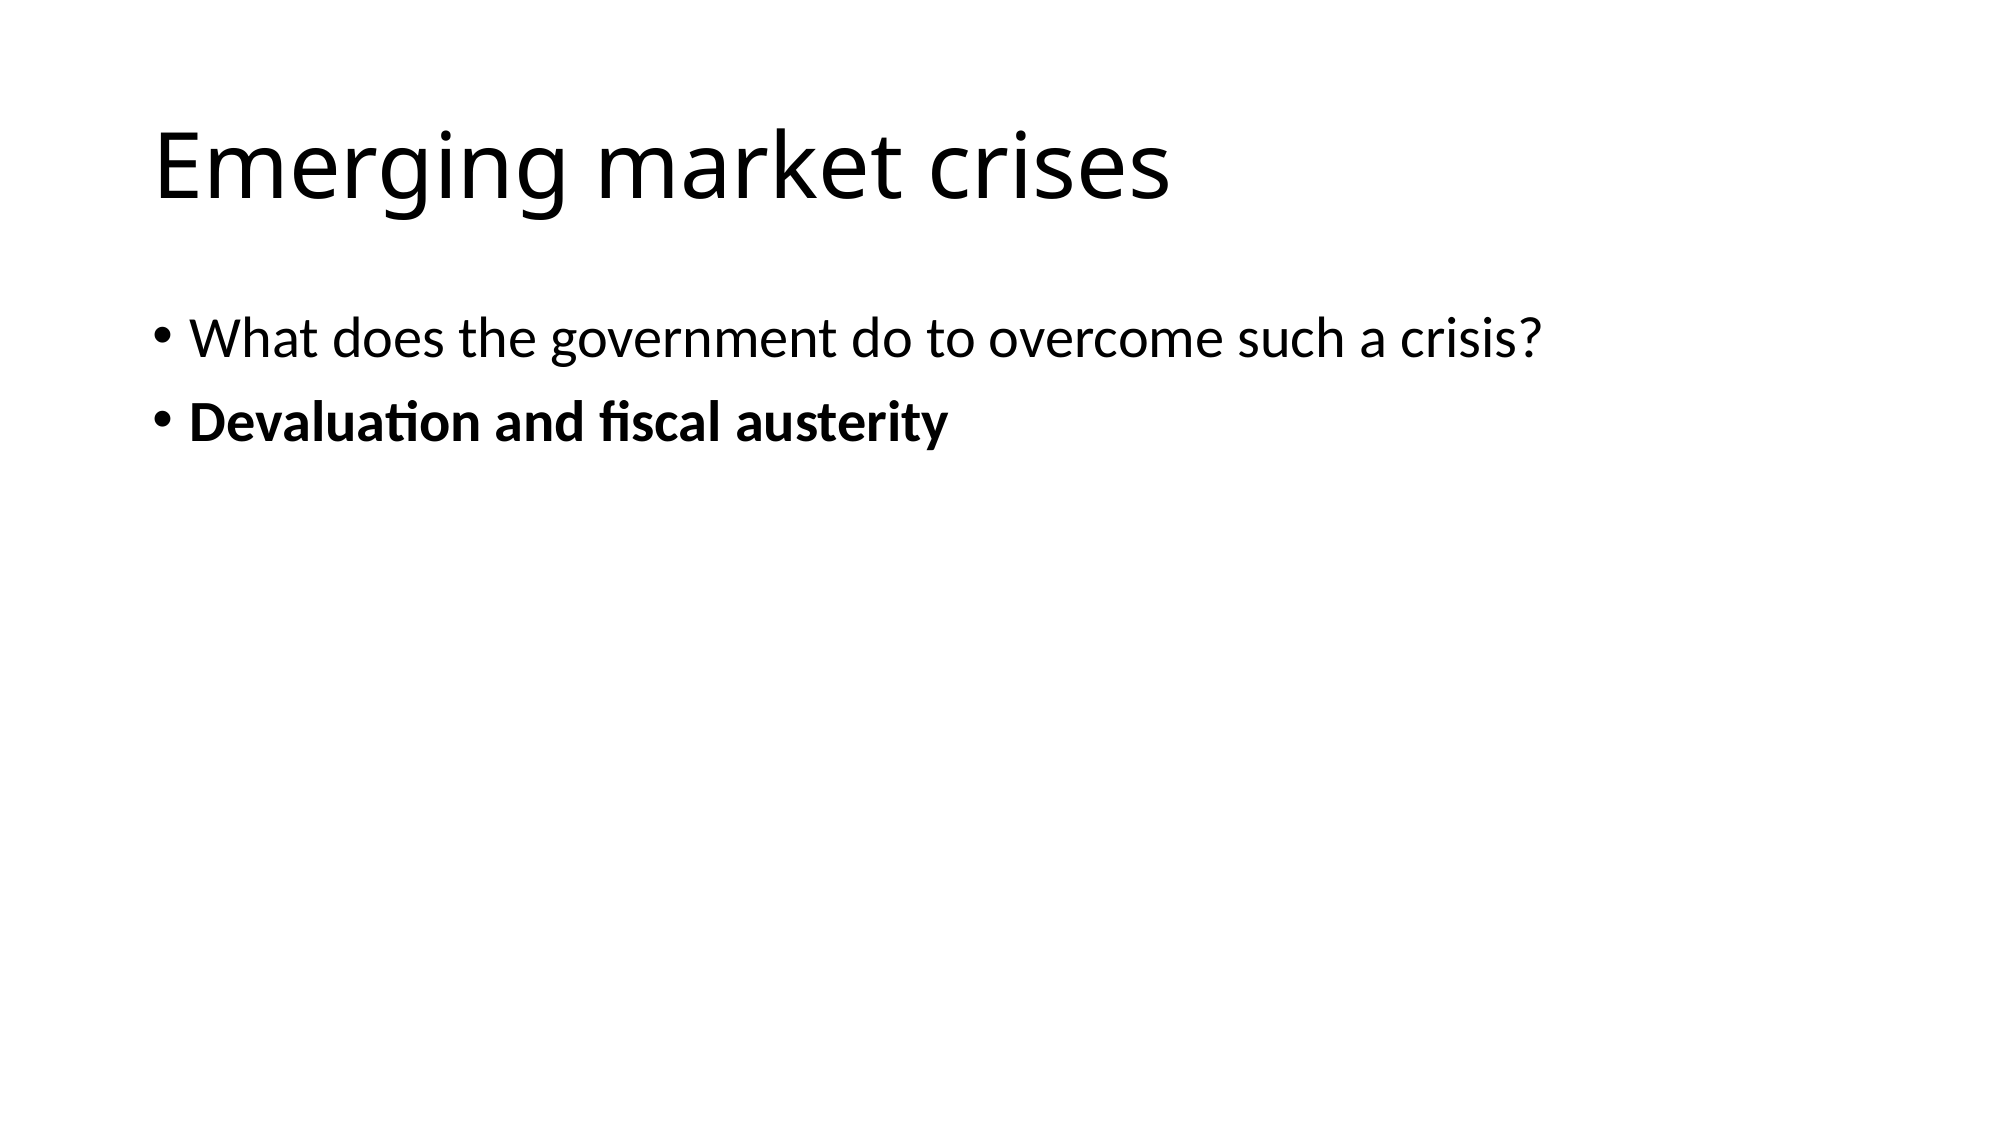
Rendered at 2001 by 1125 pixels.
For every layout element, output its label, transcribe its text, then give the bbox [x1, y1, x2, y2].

list What does the government do to overcome such a crisis? Devaluation and fiscal austerity [137, 299, 1863, 1014]
title Emerging market crises [137, 59, 1863, 278]
